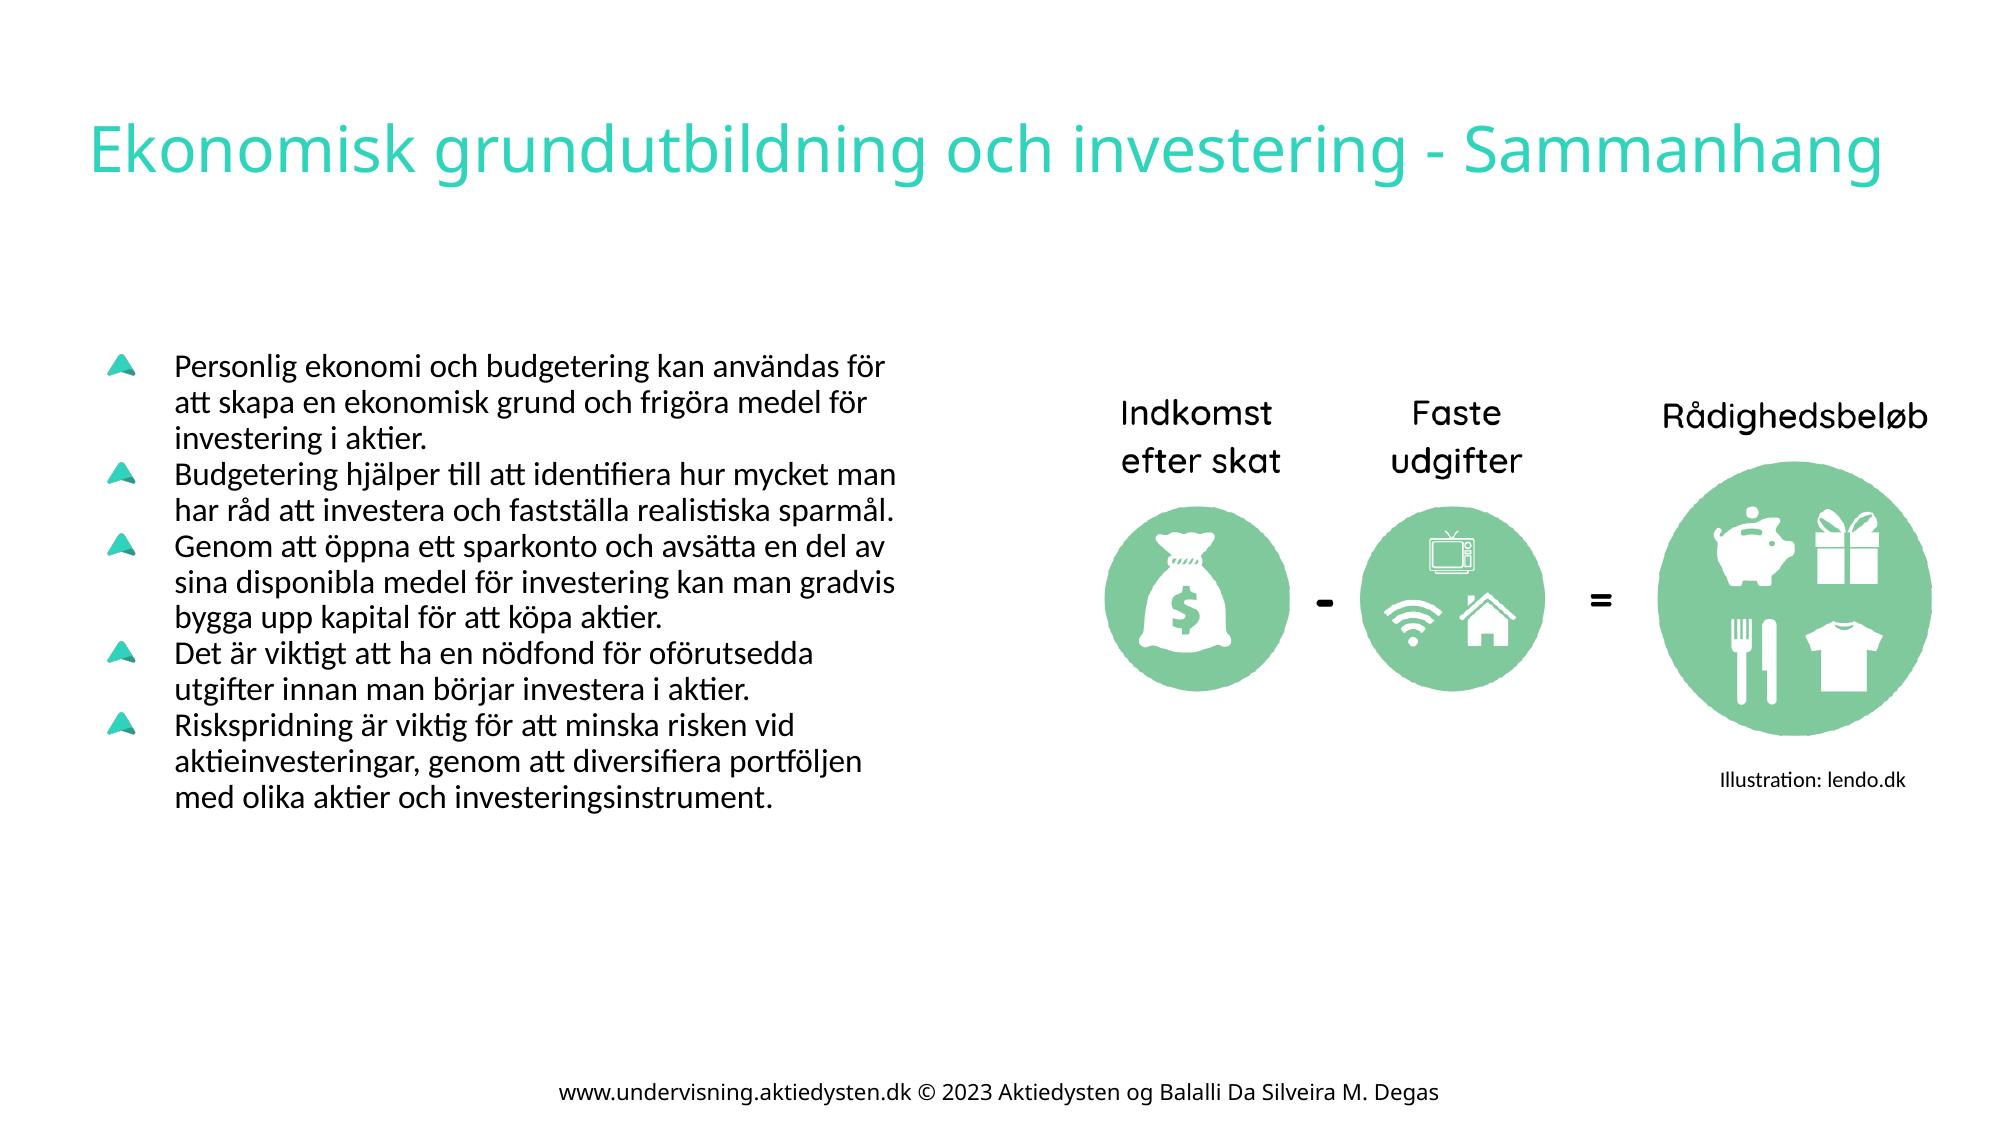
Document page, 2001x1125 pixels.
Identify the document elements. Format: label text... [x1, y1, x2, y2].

text_box www.undervisning.aktiedysten.dk © 2023 Aktiedysten og Balalli Da Silveira M. Degas [0, 1064, 2000, 1115]
picture [106, 461, 136, 485]
picture [106, 532, 136, 557]
list Personlig ekonomi och budgetering kan användas för att skapa en ekonomisk grund och frigöra medel för investering i aktier. Budgetering hjälper till att identifiera hur mycket man har råd att investera och fastställa realistiska sparmål. Genom att öppna ett sparkonto och avsätta en del av sina disponibla medel för investering kan man gradvis bygga upp kapital för att köpa aktier. Det är viktigt att ha en nödfond för oförutsedda utgifter innan man börjar investera i aktier. Riskspridning är viktig för att minska risken vid aktieinvesteringar, genom att diversifiera portföljen med olika aktier och investeringsinstrument. [54, 329, 930, 1064]
title Ekonomisk grundutbildning och investering - Sammanhang [68, 97, 1932, 223]
picture [106, 711, 136, 736]
picture [1070, 395, 1966, 775]
picture [106, 640, 136, 664]
text_box Illustration: lendo.dk [1561, 775, 1927, 806]
picture [106, 353, 136, 377]
